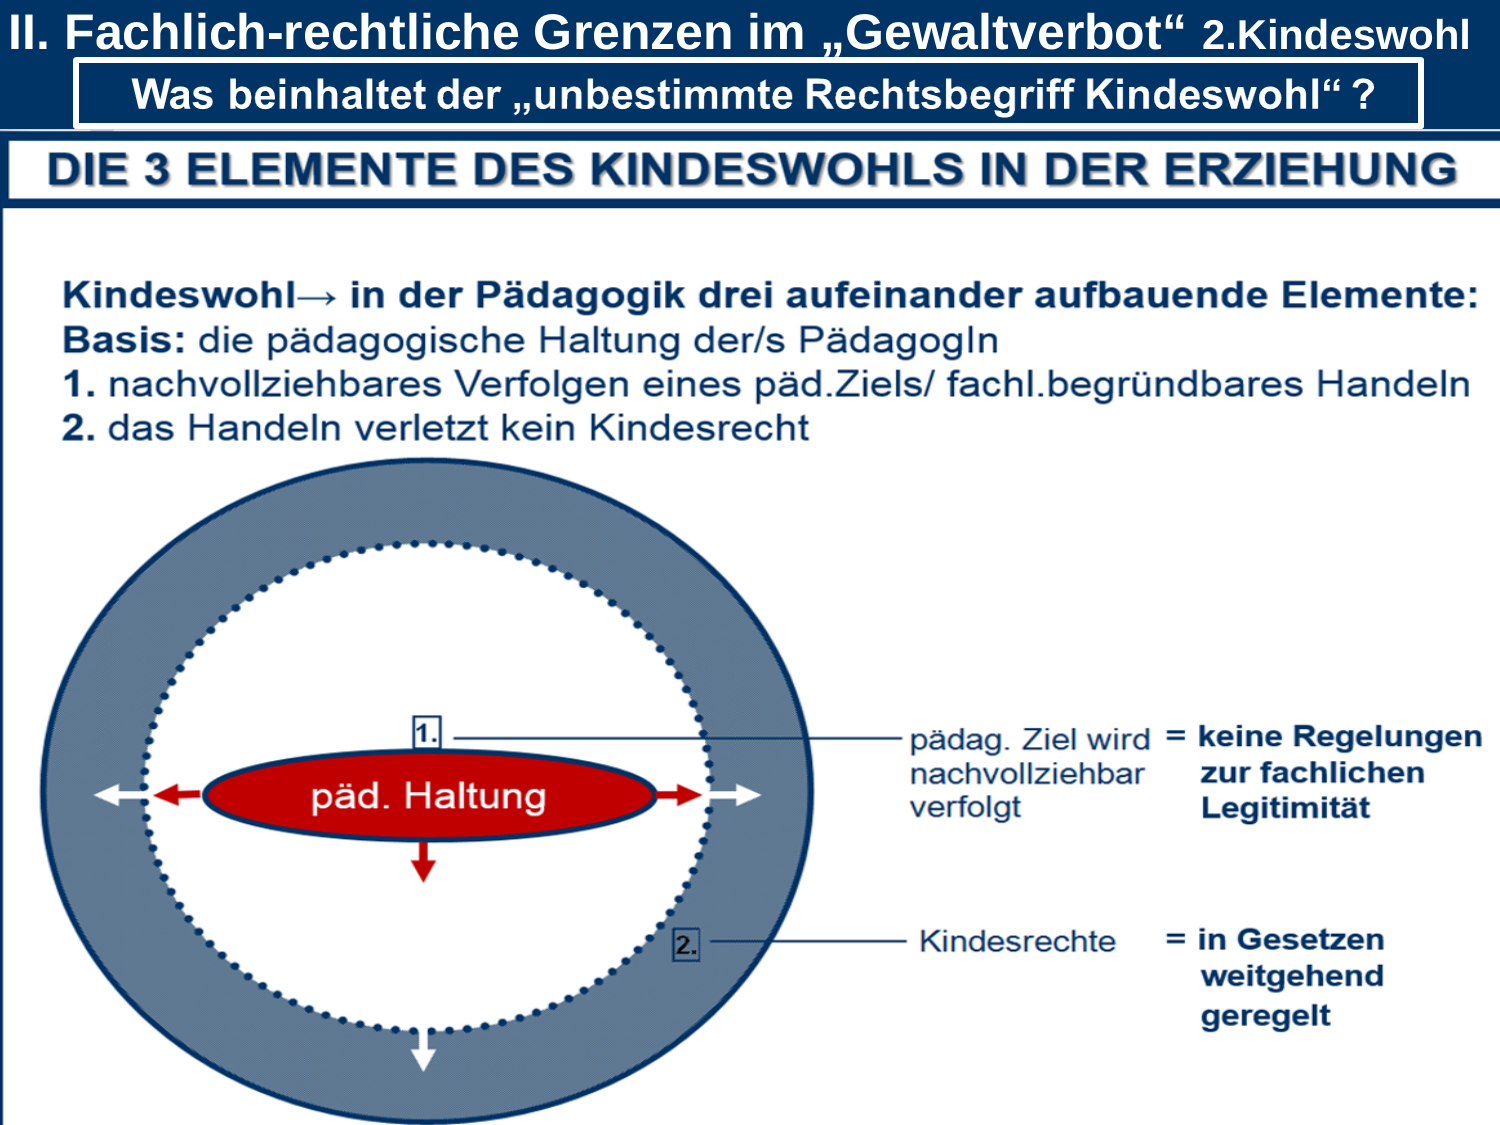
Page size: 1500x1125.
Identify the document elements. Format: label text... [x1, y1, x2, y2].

picture [0, 55, 1500, 1125]
text_box II. Fachlich-rechtliche Grenzen im „Gewaltverbot“ 2.Kindeswohl [0, 0, 1500, 127]
